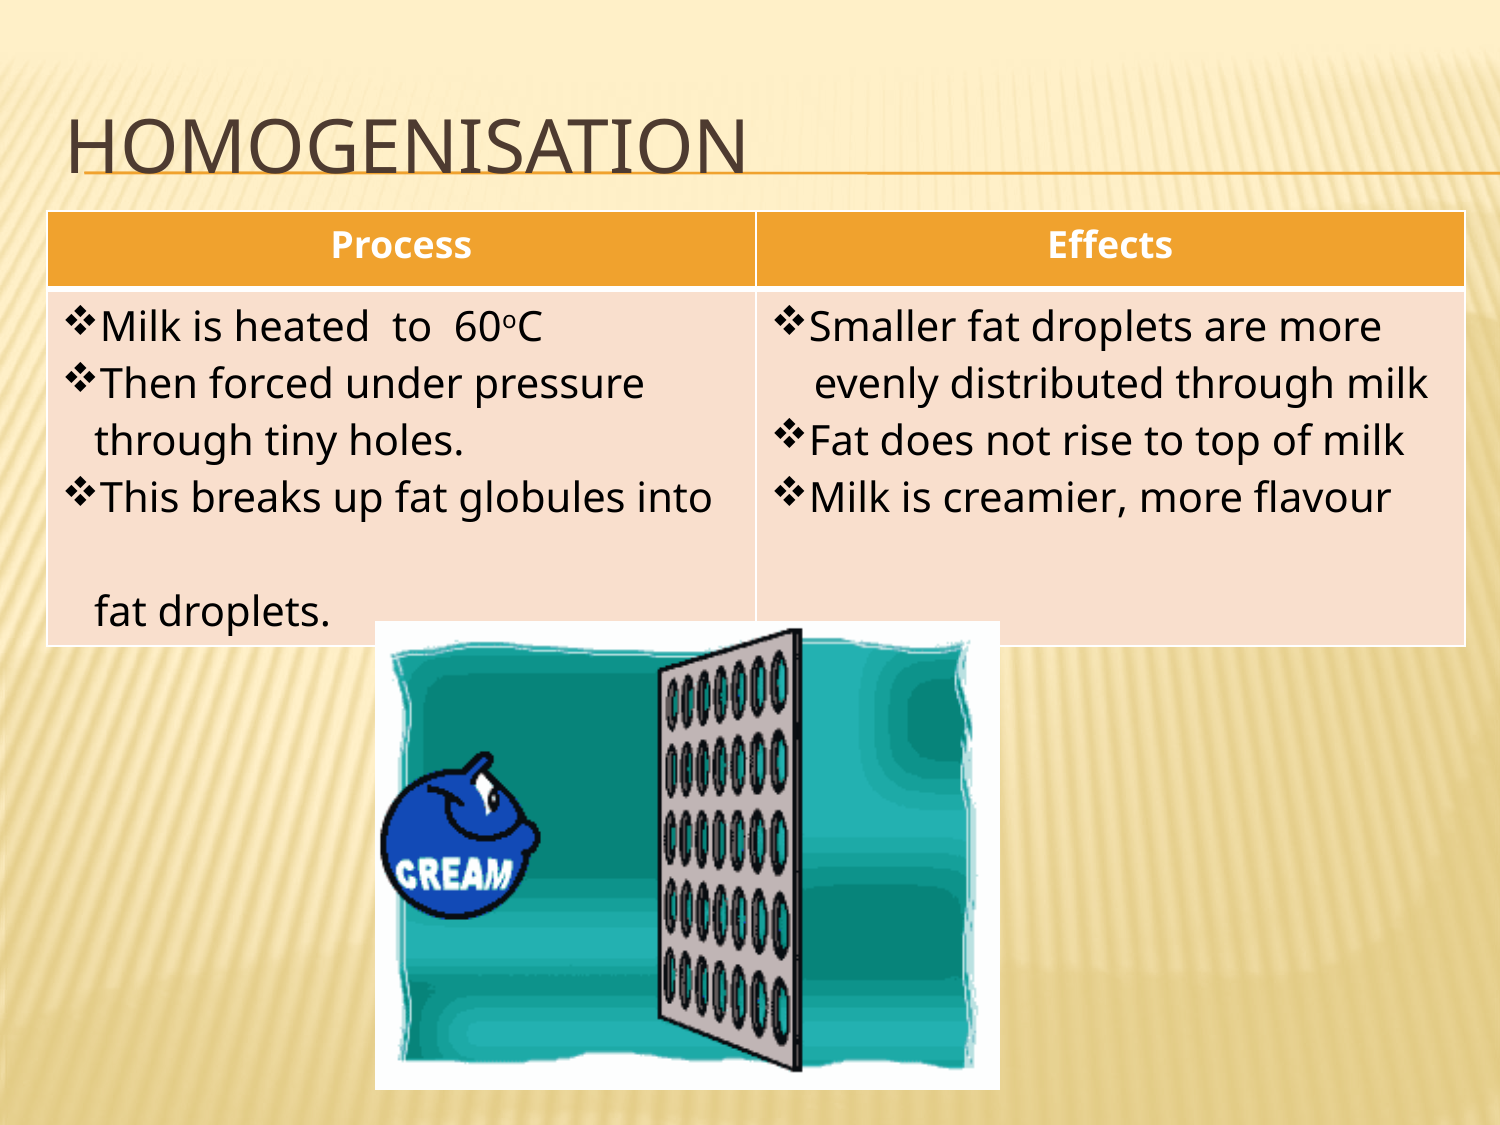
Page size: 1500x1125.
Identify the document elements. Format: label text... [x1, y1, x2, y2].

title Homogenisation [50, 75, 1475, 213]
table_cell Milk is heated to 60oC Then forced under pressure through tiny holes. This breaks up fat globules into fat droplets. [48, 292, 755, 645]
table_header Process [48, 212, 755, 286]
table_header Effects [757, 212, 1464, 286]
picture [374, 620, 1001, 1091]
table_cell Smaller fat droplets are more evenly distributed through milk Fat does not rise to top of milk Milk is creamier, more flavour [757, 292, 1464, 645]
